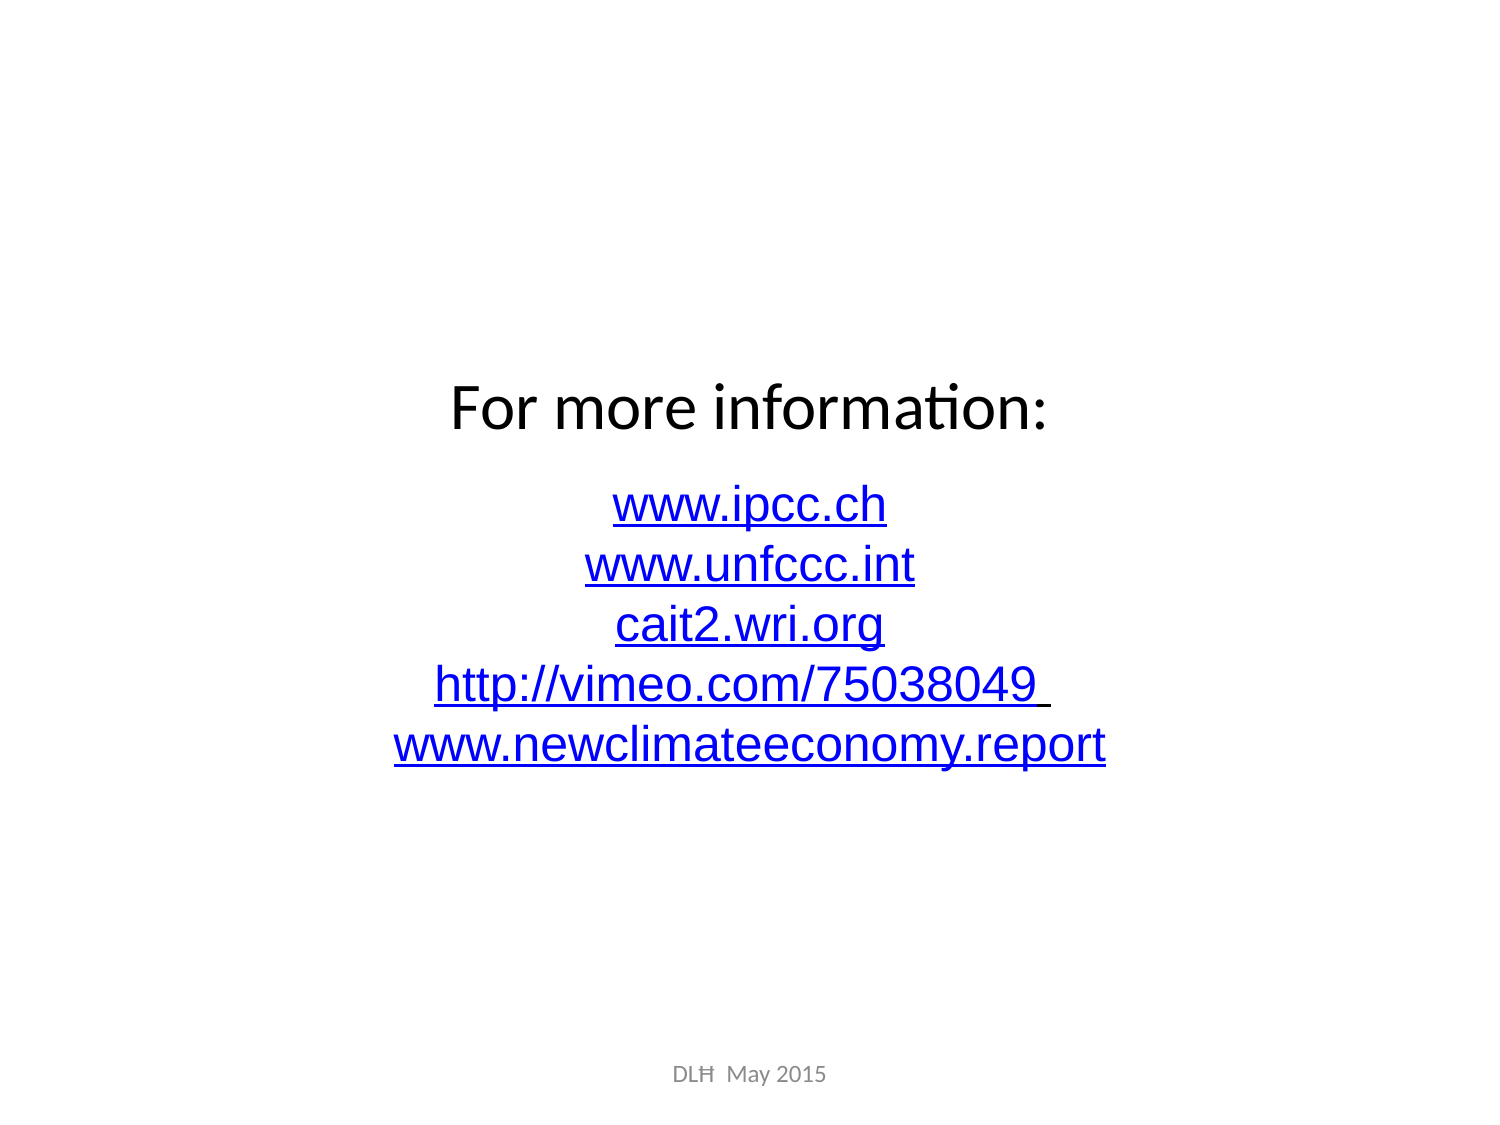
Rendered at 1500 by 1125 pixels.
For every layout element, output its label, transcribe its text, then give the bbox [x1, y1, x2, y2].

footer DLĦ May 2015 [512, 1042, 988, 1103]
list For more information: [74, 262, 1426, 1006]
text_box www.ipcc.ch www.unfccc.int cait2.wri.org http://vimeo.com/75038049 www.newclimateeconomy.report [374, 463, 1125, 779]
